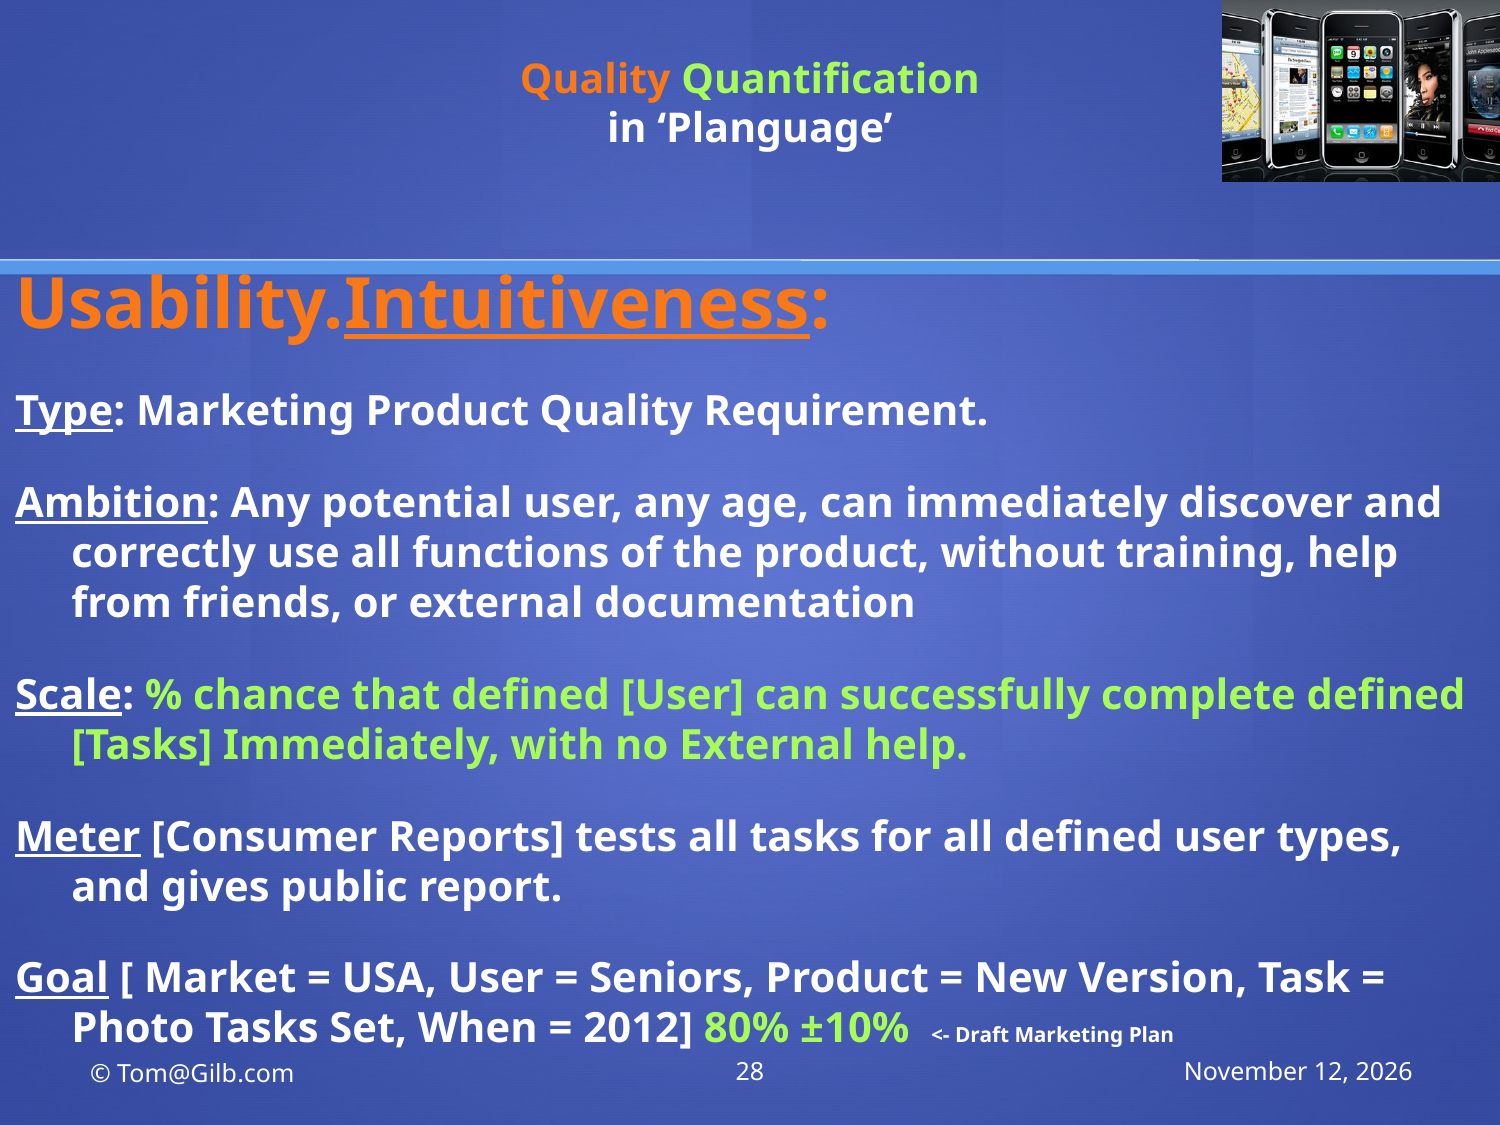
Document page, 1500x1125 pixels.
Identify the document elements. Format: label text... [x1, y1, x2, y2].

title Quality Quantification in ‘Planguage’ [75, 45, 1213, 159]
picture [1221, 0, 1500, 183]
slide_number 28 [699, 1042, 800, 1103]
list Usability.Intuitiveness: Type: Marketing Product Quality Requirement. Ambition: Any potential user, any age, can immediately discover and correctly use all functions of the product, without training, help from friends, or external documentation Scale: % chance that defined [User] can successfully complete defined [Tasks] Immediately, with no External help. Meter [Consumer Reports] tests all tasks for all defined user types, and gives public report. Goal [ Market = USA, User = Seniors, Product = New Version, Task = Photo Tasks Set, When = 2012] 80% ±10% <- Draft Marketing Plan [0, 249, 1500, 1051]
footer © Tom@Gilb.com [75, 1042, 550, 1103]
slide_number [1077, 1042, 1428, 1103]
